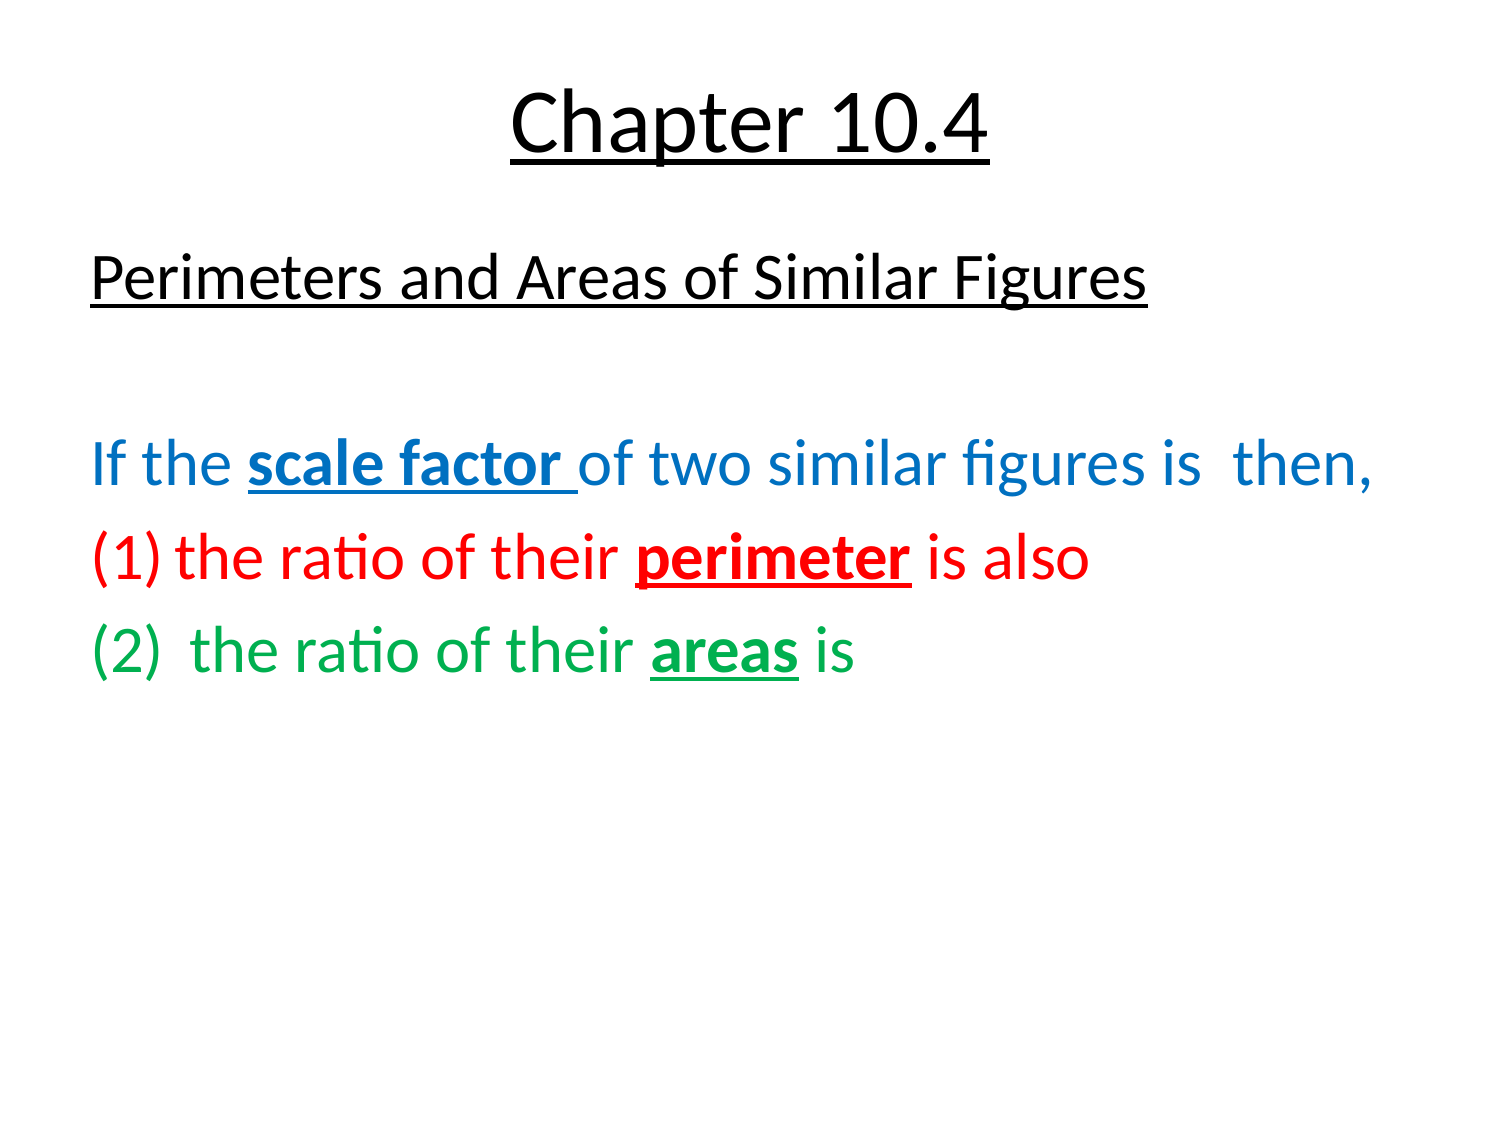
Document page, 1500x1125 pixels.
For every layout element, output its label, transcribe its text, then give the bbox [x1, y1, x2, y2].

title Chapter 10.4 [75, 45, 1425, 188]
